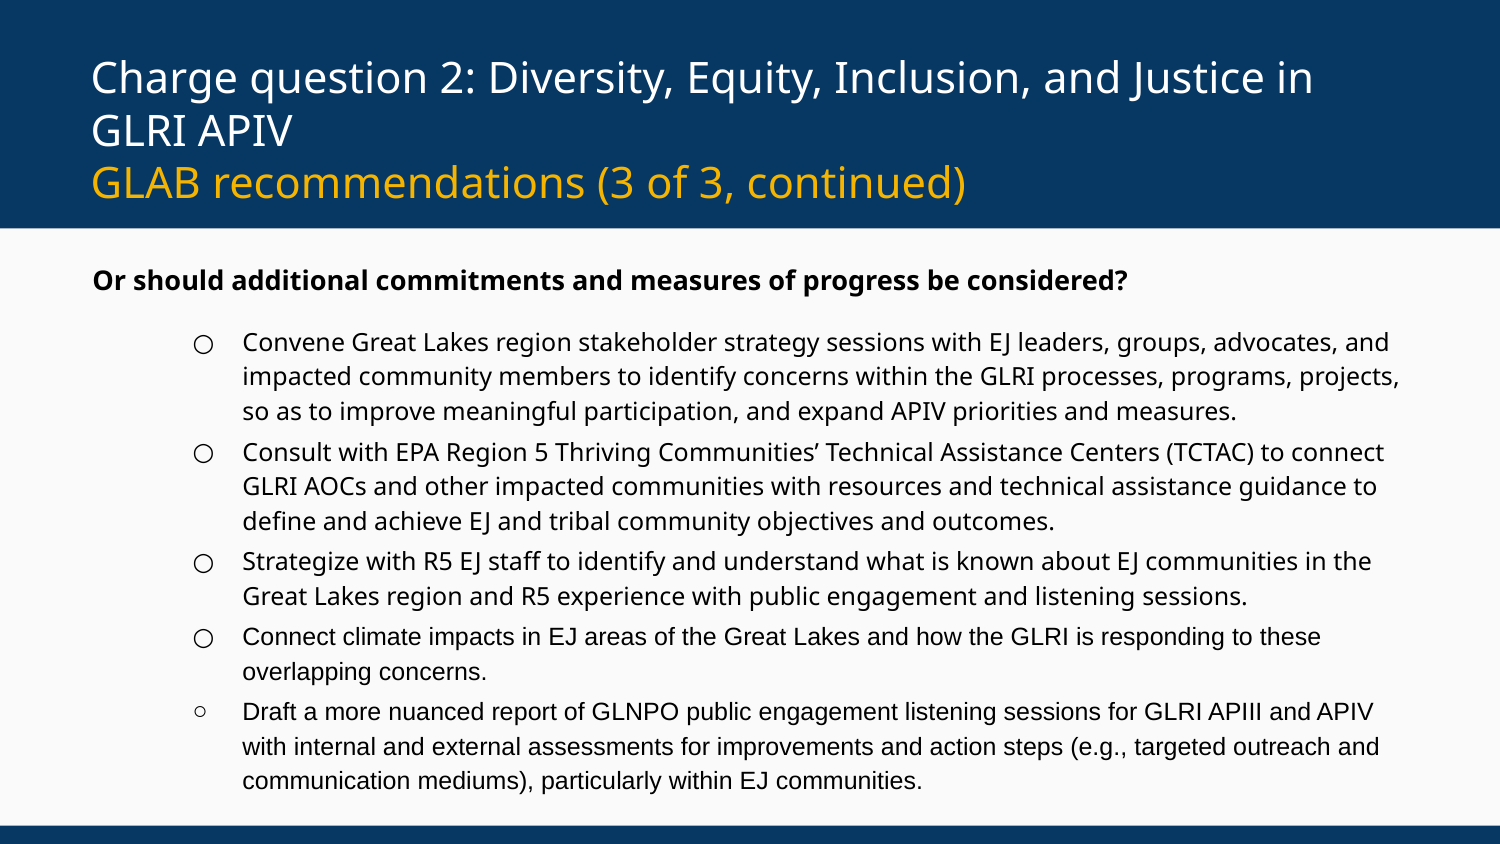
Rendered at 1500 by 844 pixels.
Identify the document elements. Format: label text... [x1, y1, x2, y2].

list Or should additional commitments and measures of progress be considered? Convene Great Lakes region stakeholder strategy sessions with EJ leaders, groups, advocates, and impacted community members to identify concerns within the GLRI processes, programs, projects, so as to improve meaningful participation, and expand APIV priorities and measures. Consult with EPA Region 5 Thriving Communities’ Technical Assistance Centers (TCTAC) to connect GLRI AOCs and other impacted communities with resources and technical assistance guidance to define and achieve EJ and tribal community objectives and outcomes. Strategize with R5 EJ staff to identify and understand what is known about EJ communities in the Great Lakes region and R5 experience with public engagement and listening sessions. Connect climate impacts in EJ areas of the Great Lakes and how the GLRI is responding to these overlapping concerns. Draft a more nuanced report of GLNPO public engagement listening sessions for GLRI APIII and APIV with internal and external assessments for improvements and action steps (e.g., targeted outreach and communication mediums), particularly within EJ communities. [77, 251, 1427, 802]
title Charge question 2: Diversity, Equity, Inclusion, and Justice in GLRI APIV GLAB recommendations (3 of 3, continued) [75, 35, 1425, 222]
